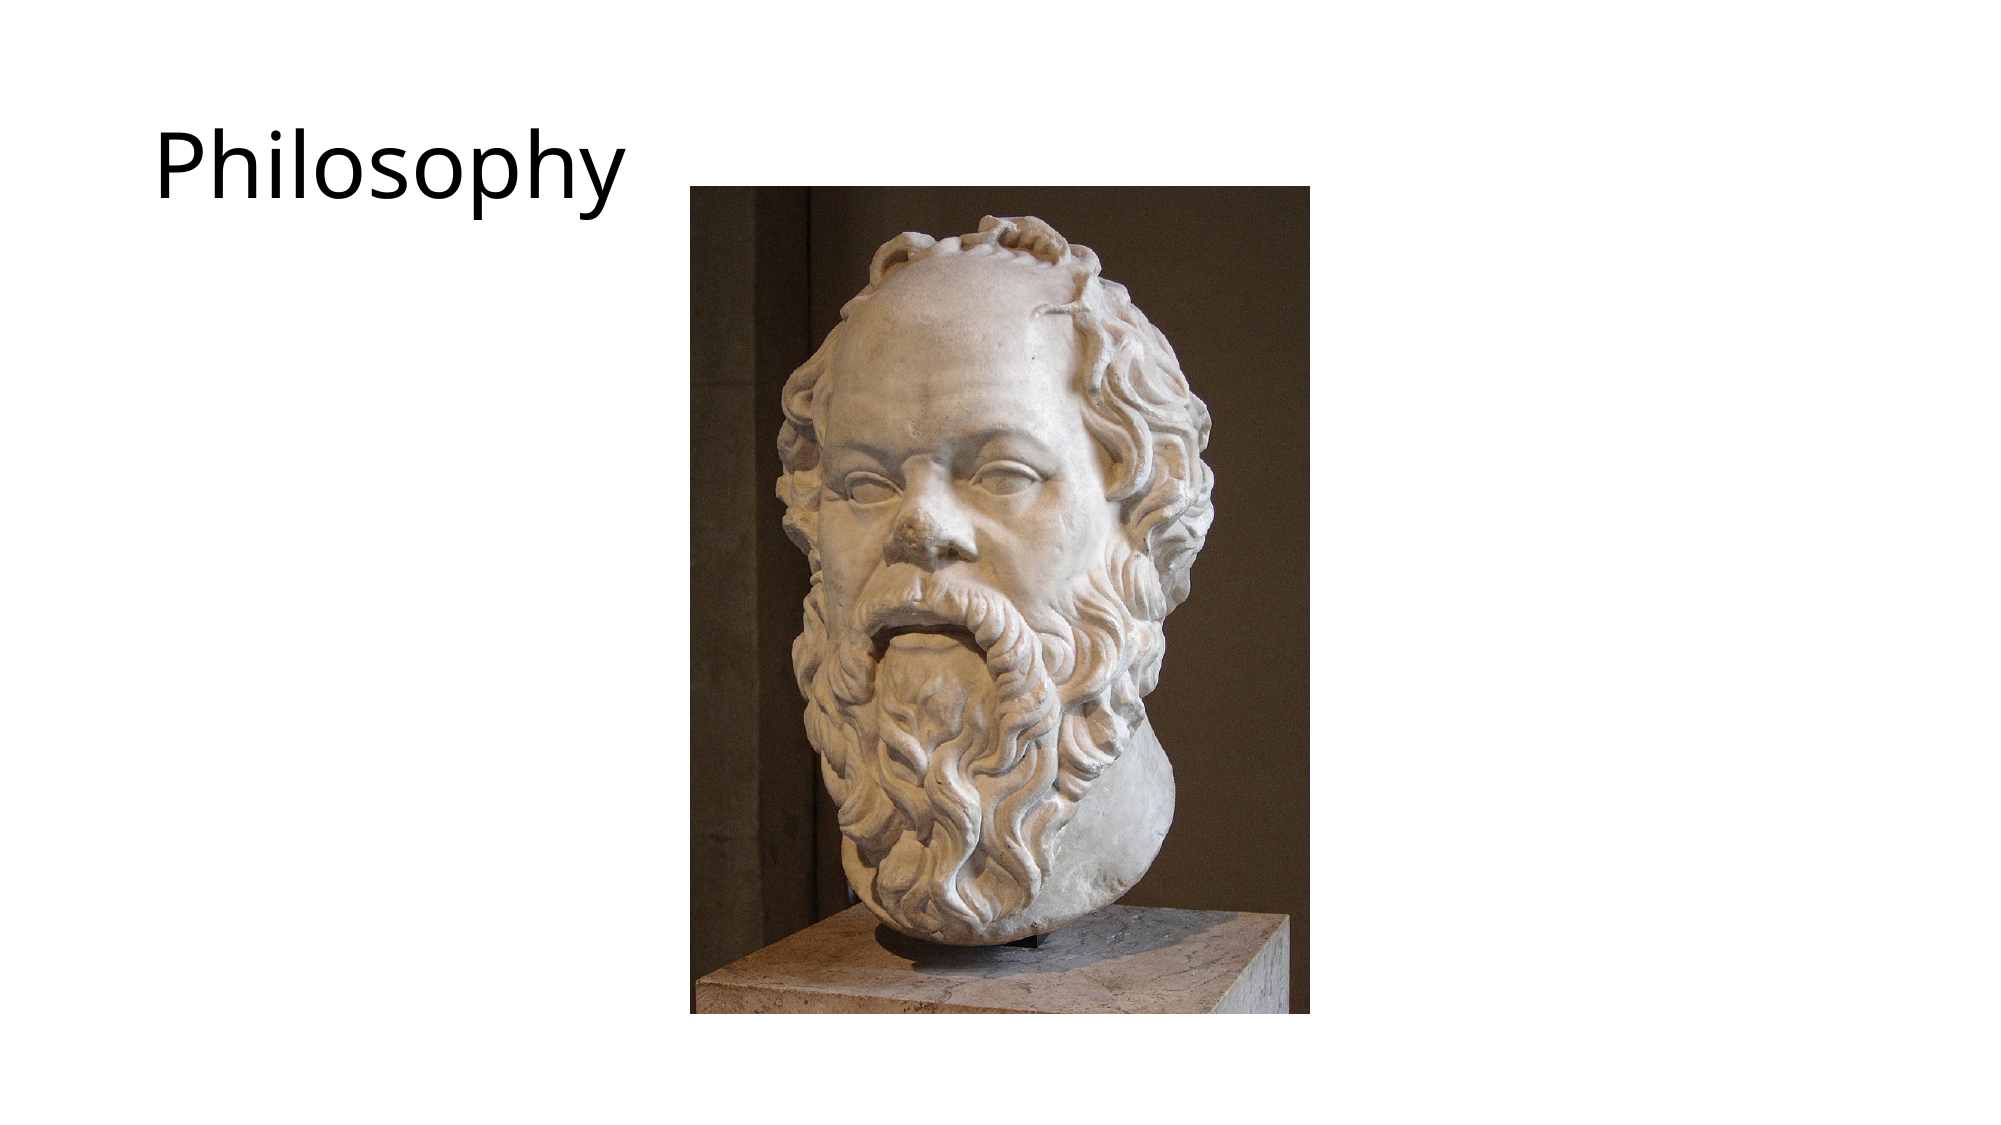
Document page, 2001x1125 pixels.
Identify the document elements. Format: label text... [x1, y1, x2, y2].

title Philosophy [137, 59, 1863, 278]
picture [690, 186, 1310, 1014]
